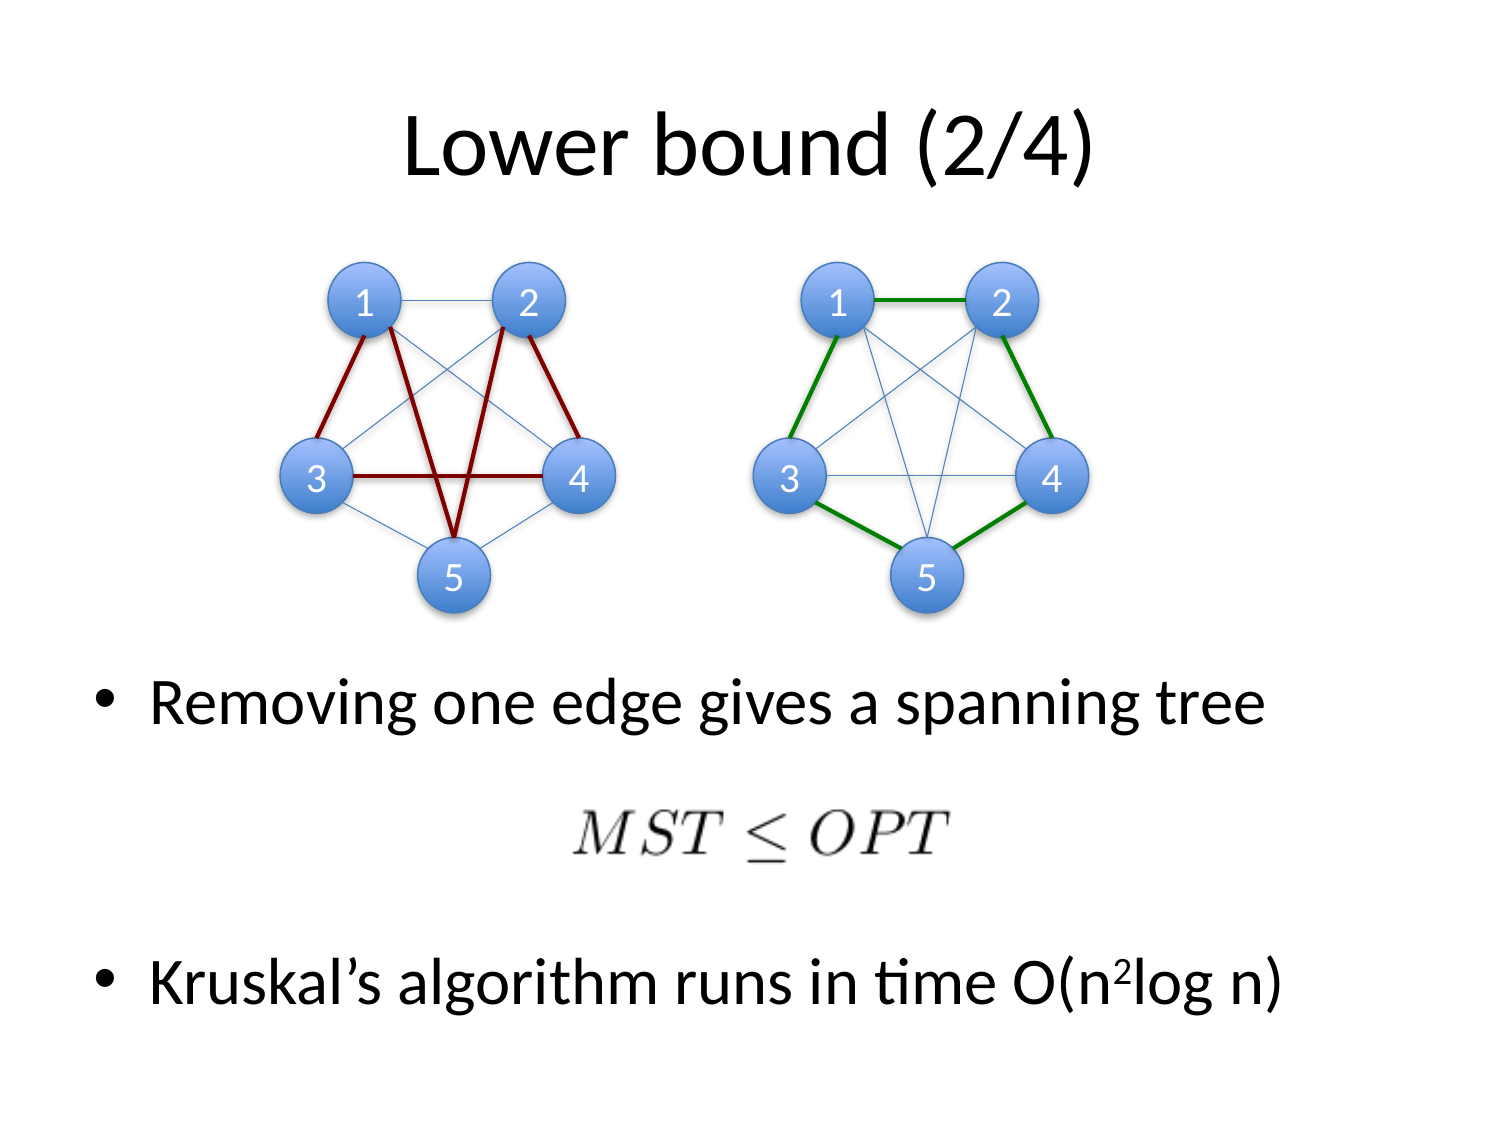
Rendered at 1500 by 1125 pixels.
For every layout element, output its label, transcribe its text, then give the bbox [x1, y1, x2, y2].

title Lower bound (2/4) [75, 45, 1425, 233]
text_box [279, 262, 1089, 614]
picture [552, 787, 973, 886]
list Removing one edge gives a spanning tree Kruskal’s algorithm runs in time O(n2log n) [78, 650, 1429, 1125]
